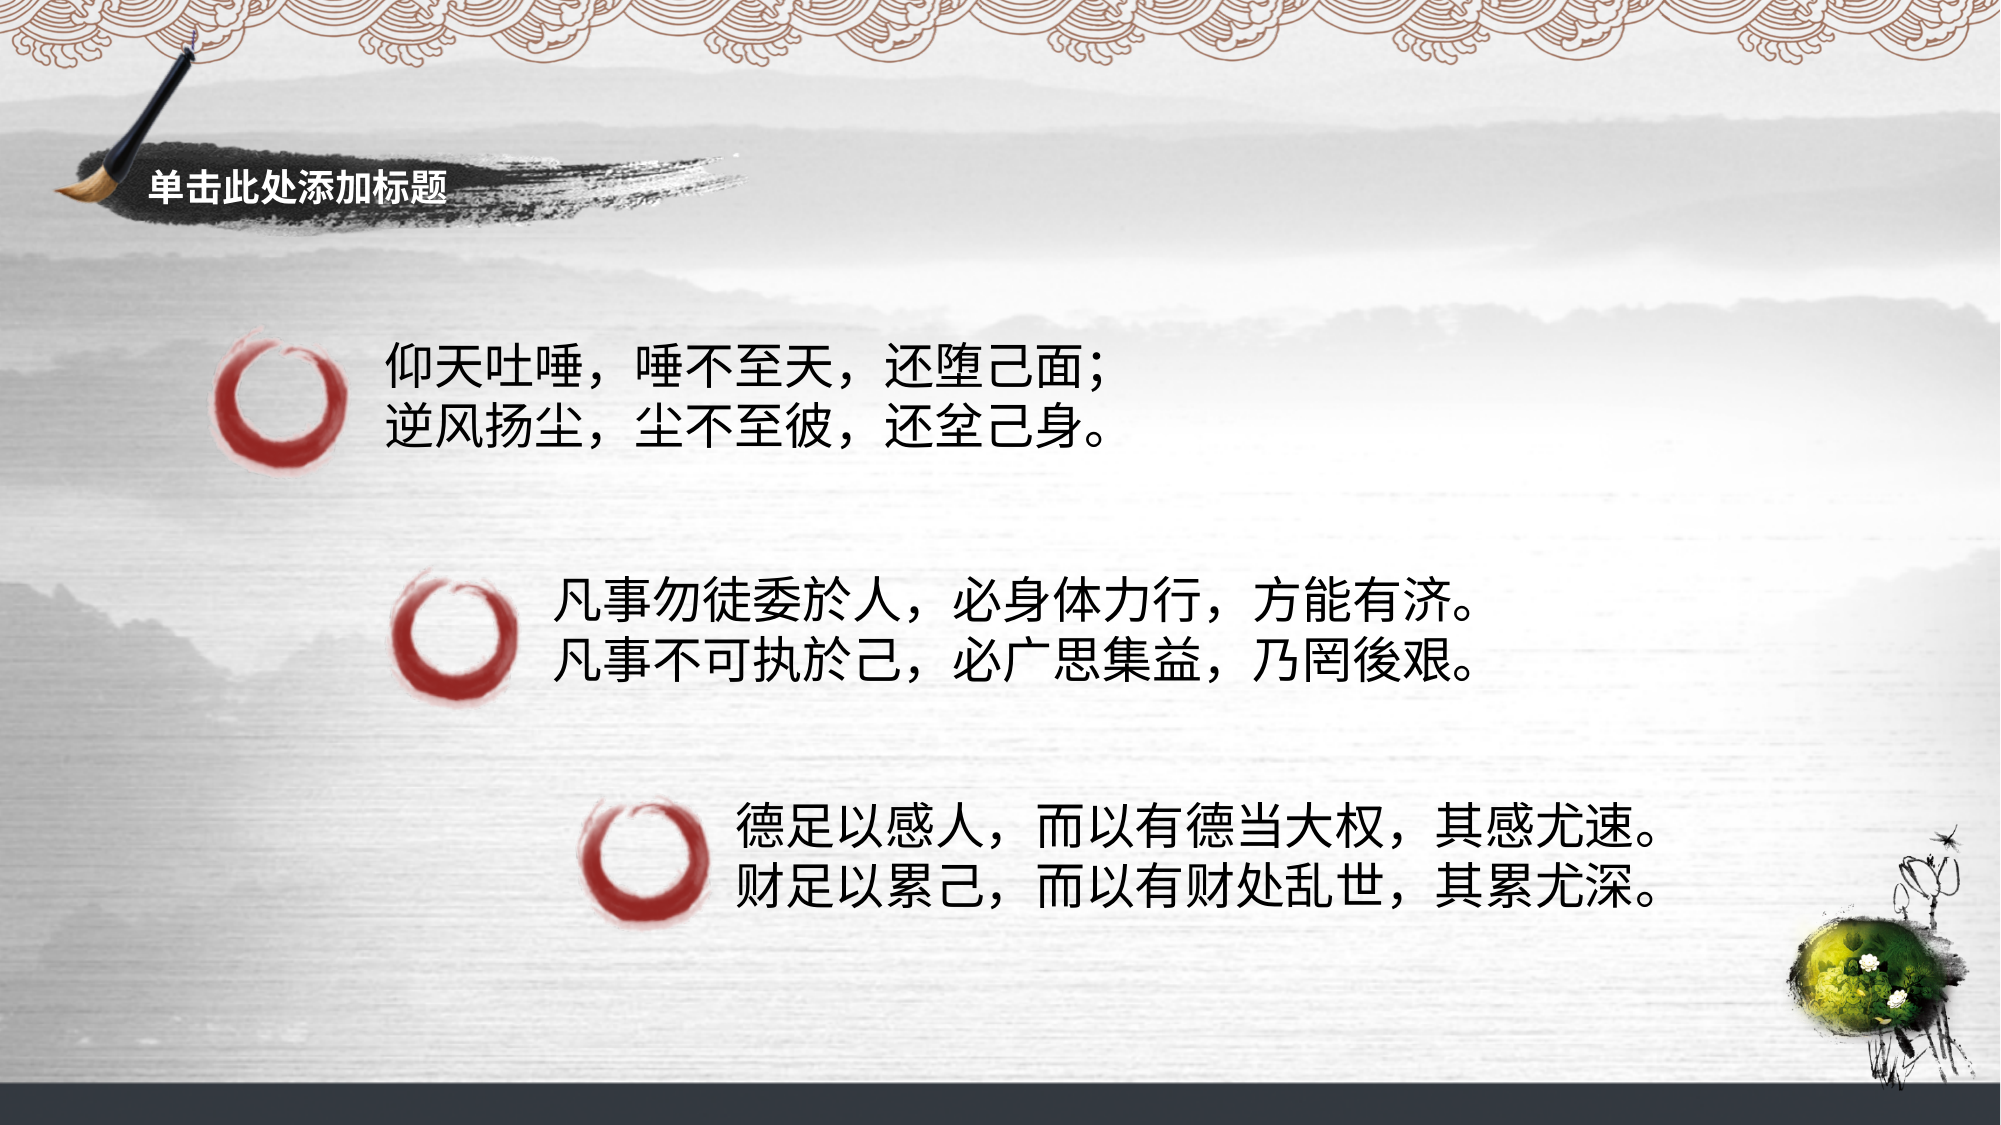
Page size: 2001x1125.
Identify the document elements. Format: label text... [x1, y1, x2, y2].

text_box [58, 127, 764, 244]
picture [0, 0, 2001, 1125]
text_box 凡事勿徒委於人，必身体力行，方能有济。 凡事不可执於己，必广思集益，乃罔後艰。 [537, 561, 1699, 696]
text_box 仰天吐唾，唾不至天，还堕己面； 逆风扬尘，尘不至彼，还坌己身。 [369, 327, 1234, 462]
text_box 德足以感人，而以有德当大权，其感尤速。 财足以累己，而以有财处乱世，其累尤深。 [720, 787, 1882, 923]
